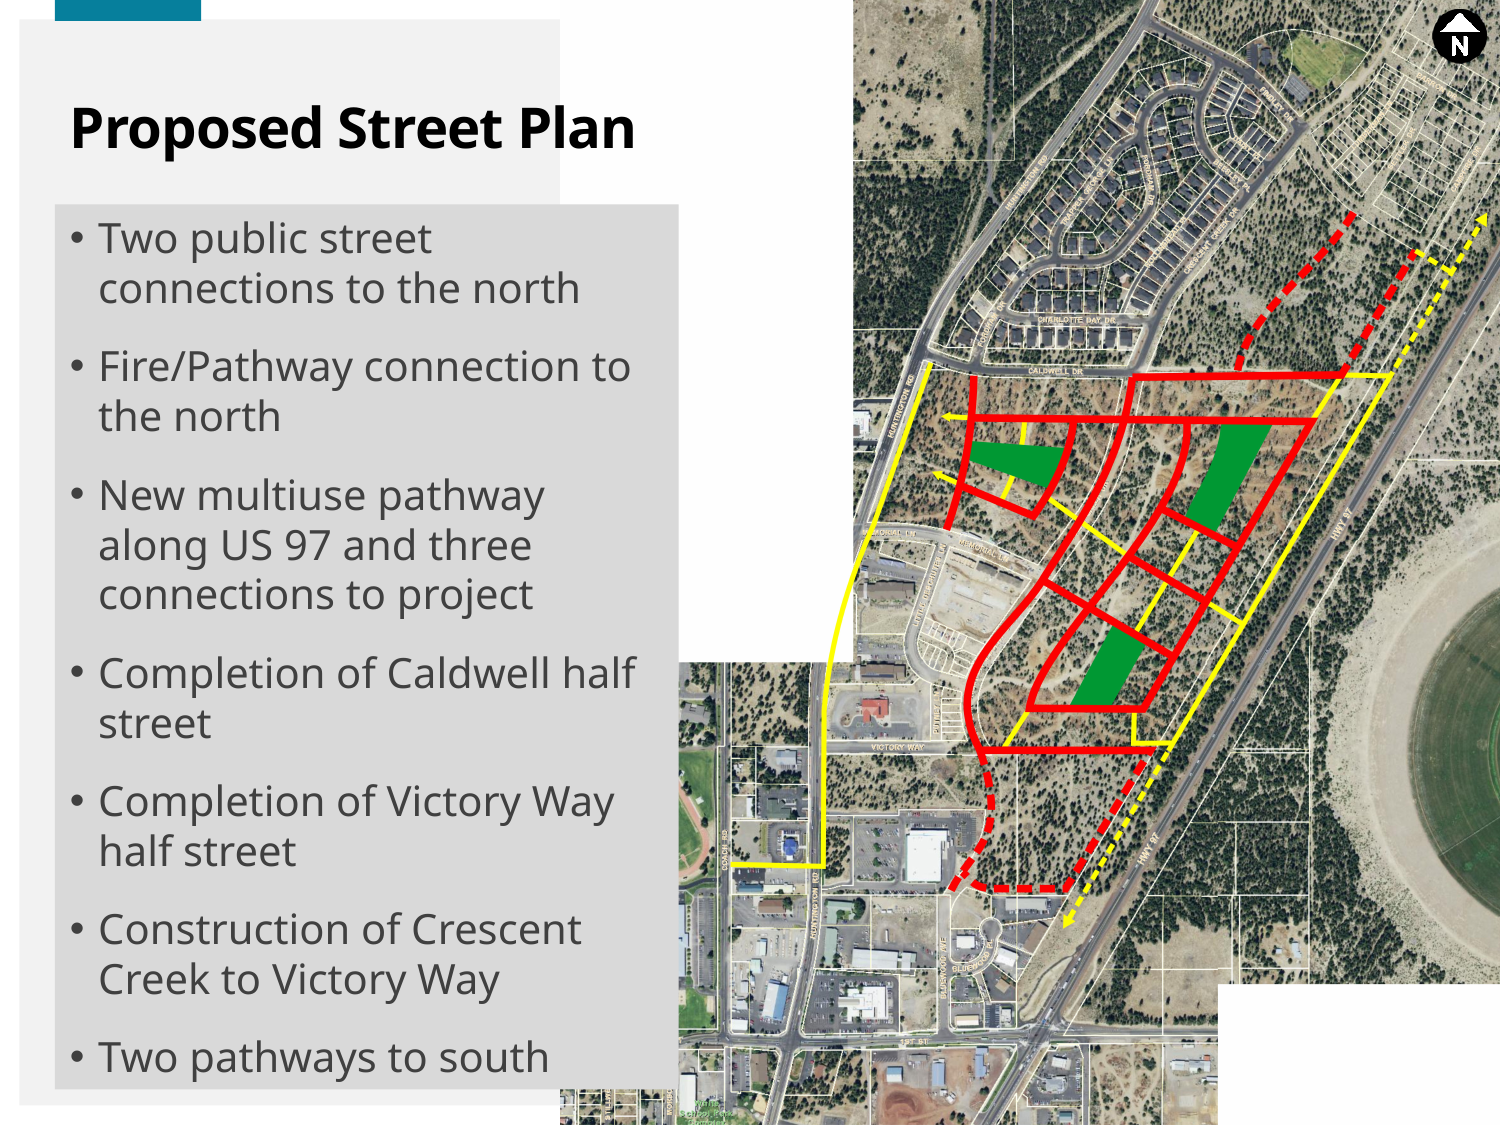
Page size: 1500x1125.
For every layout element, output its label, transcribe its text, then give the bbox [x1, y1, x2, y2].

title Proposed Street Plan [54, 92, 560, 169]
picture [560, 0, 1500, 1125]
list Two public street connections to the north Fire/Pathway connection to the north New multiuse pathway along US 97 and three connections to project Completion of Caldwell half street Completion of Victory Way half street Construction of Crescent Creek to Victory Way Two pathways to south [54, 204, 560, 1090]
